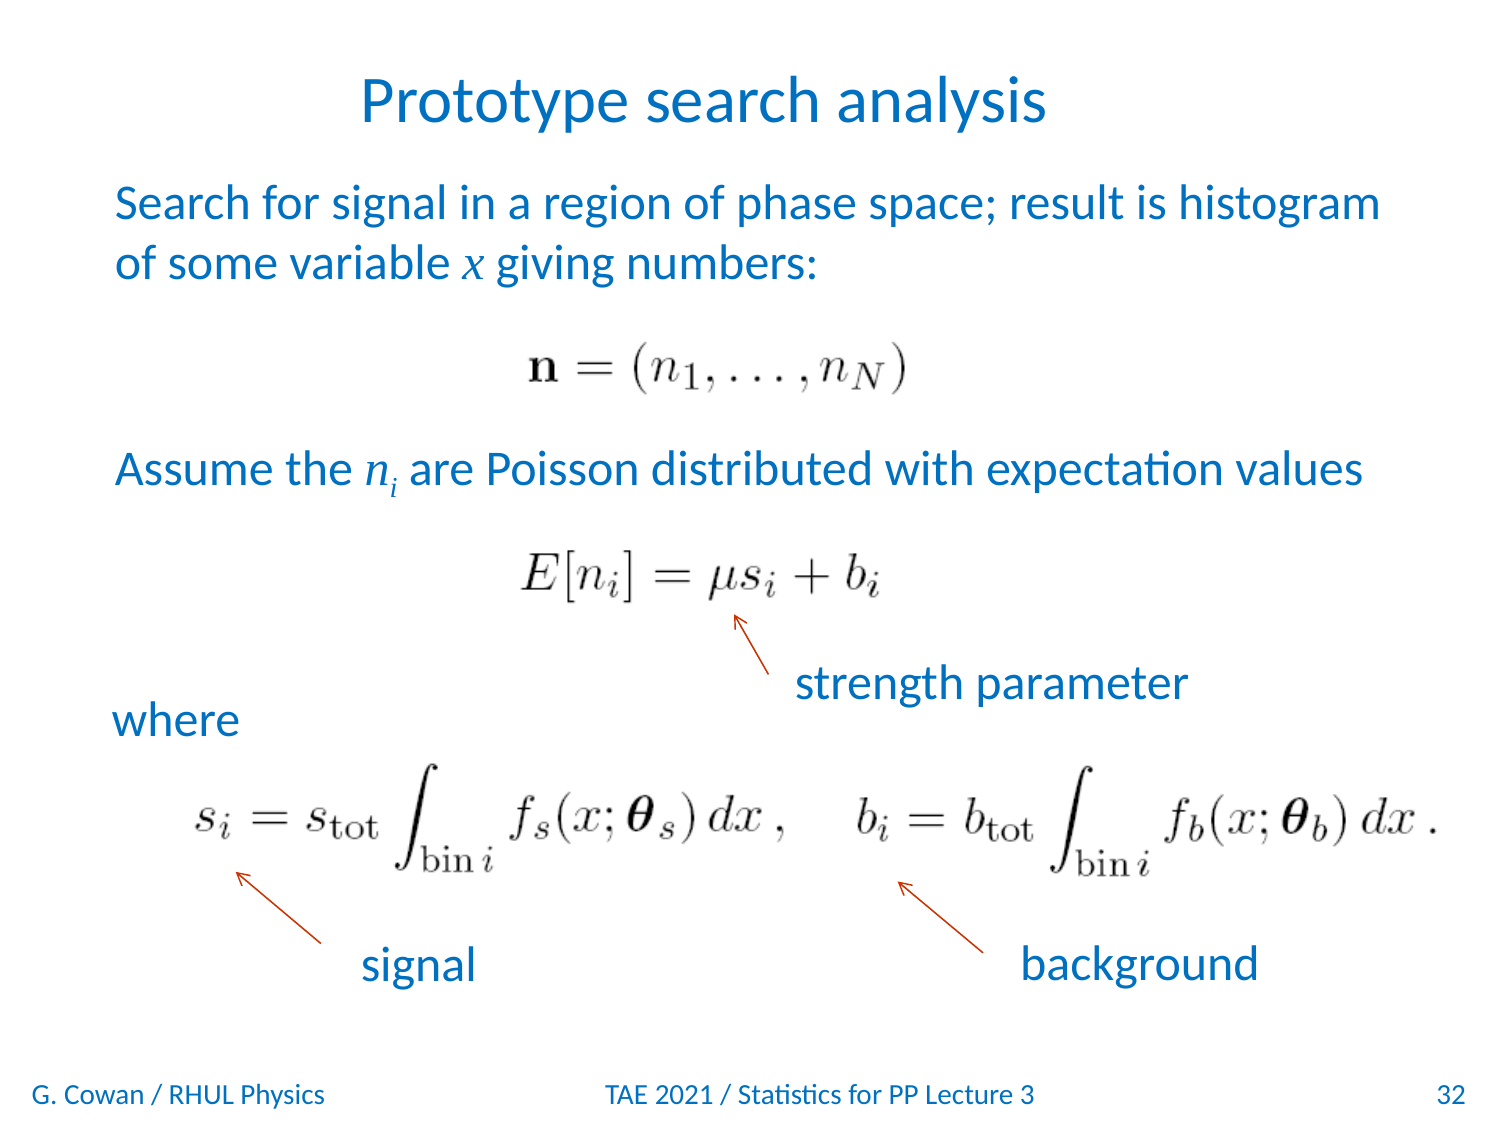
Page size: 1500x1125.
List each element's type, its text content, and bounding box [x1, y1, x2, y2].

text_box strength parameter [780, 642, 1205, 718]
footer TAE 2021 / Statistics for PP Lecture 3 [311, 1062, 1130, 1123]
text_box Prototype search analysis [324, 48, 1100, 109]
slide_number 32 [1130, 1062, 1481, 1123]
picture [524, 336, 912, 405]
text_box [720, 626, 782, 662]
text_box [897, 881, 984, 954]
text_box background [1005, 923, 1275, 999]
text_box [235, 871, 321, 944]
picture [840, 752, 1446, 886]
slide_number G. Cowan / RHUL Physics [16, 1062, 311, 1123]
picture [516, 538, 888, 616]
text_box where [96, 678, 256, 754]
text_box Search for signal in a region of phase space; result is histogram of some variable x giving numbers: Assume the ni are Poisson distributed with expectation values [100, 162, 1398, 511]
picture [178, 745, 793, 885]
text_box signal [346, 923, 493, 999]
